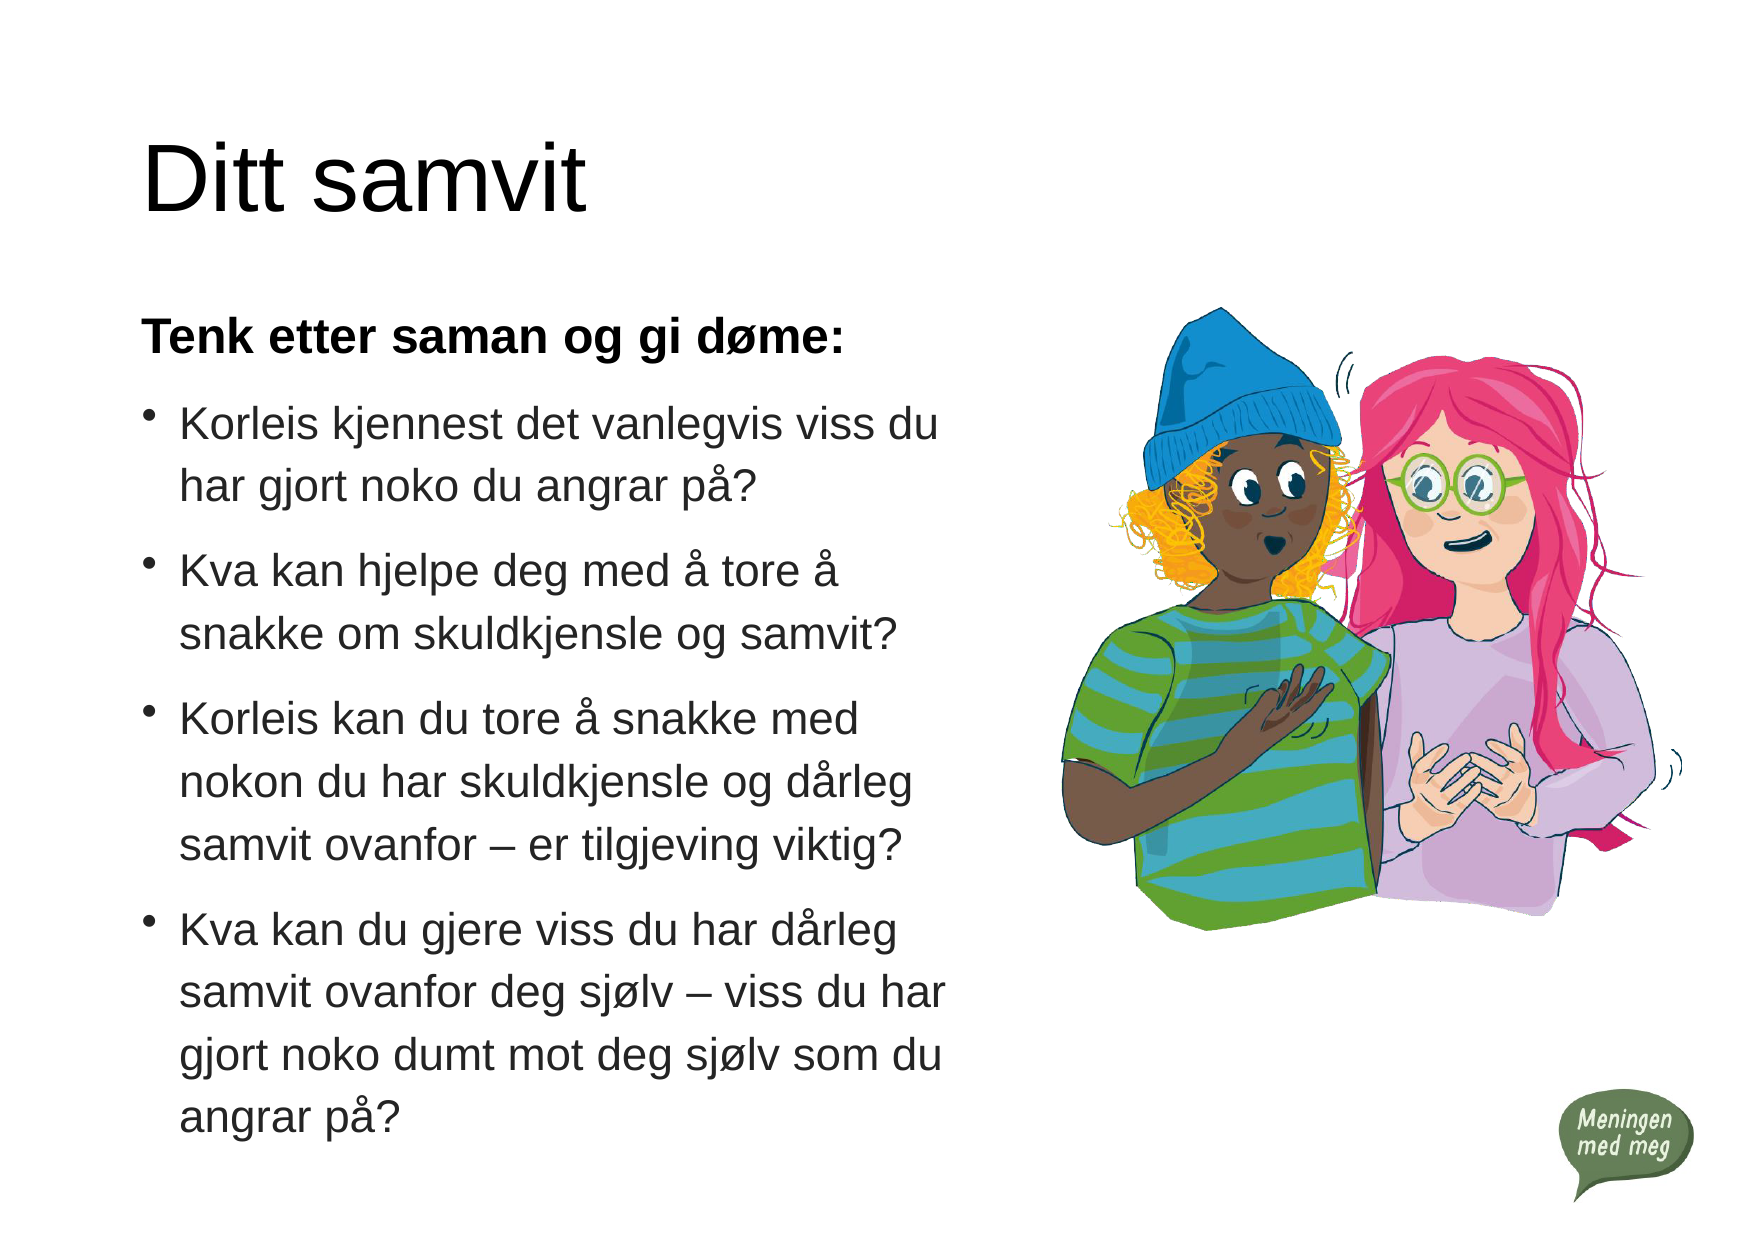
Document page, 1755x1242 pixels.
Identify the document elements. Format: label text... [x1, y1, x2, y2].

text_box Tenk etter saman og gi døme: Korleis kjennest det vanlegvis viss du har gjort noko du angrar på? Kva kan hjelpe deg med å tore å snakke om skuldkjensle og samvit? Korleis kan du tore å snakke med nokon du har skuldkjensle og dårleg samvit ovanfor – er tilgjeving viktig? Kva kan du gjere viss du har dårleg samvit ovanfor deg sjølv – viss du har gjort noko dumt mot deg sjølv som du angrar på? [139, 268, 1011, 1143]
title Ditt samvit [139, 113, 1492, 323]
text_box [1061, 307, 1682, 932]
picture [1558, 1088, 1694, 1203]
